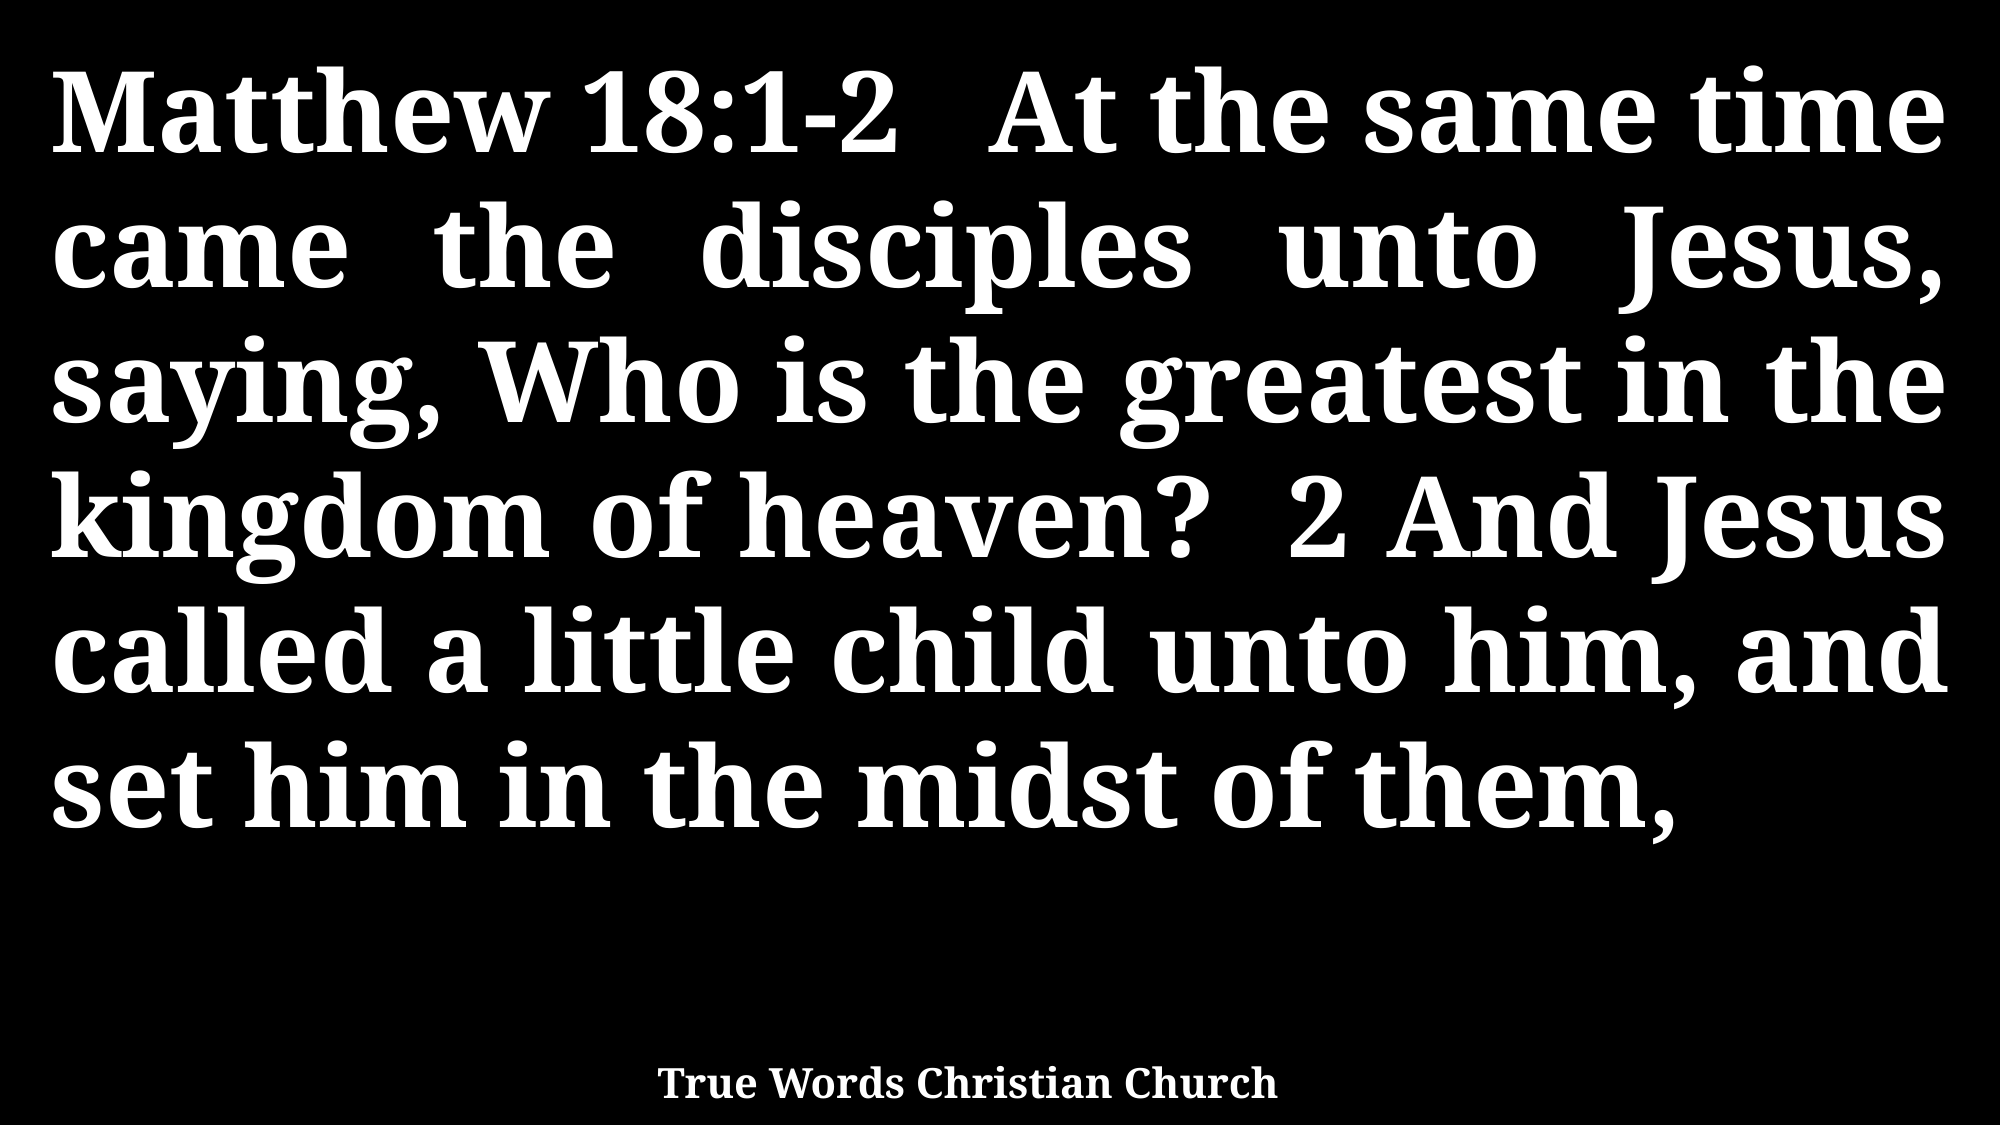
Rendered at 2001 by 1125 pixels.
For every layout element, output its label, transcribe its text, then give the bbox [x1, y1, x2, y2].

text_box Matthew 18:1-2 At the same time came the disciples unto Jesus, saying, Who is the greatest in the kingdom of heaven? 2 And Jesus called a little child unto him, and set him in the midst of them, [35, 32, 1965, 857]
text_box True Words Christian Church [642, 1049, 1294, 1114]
